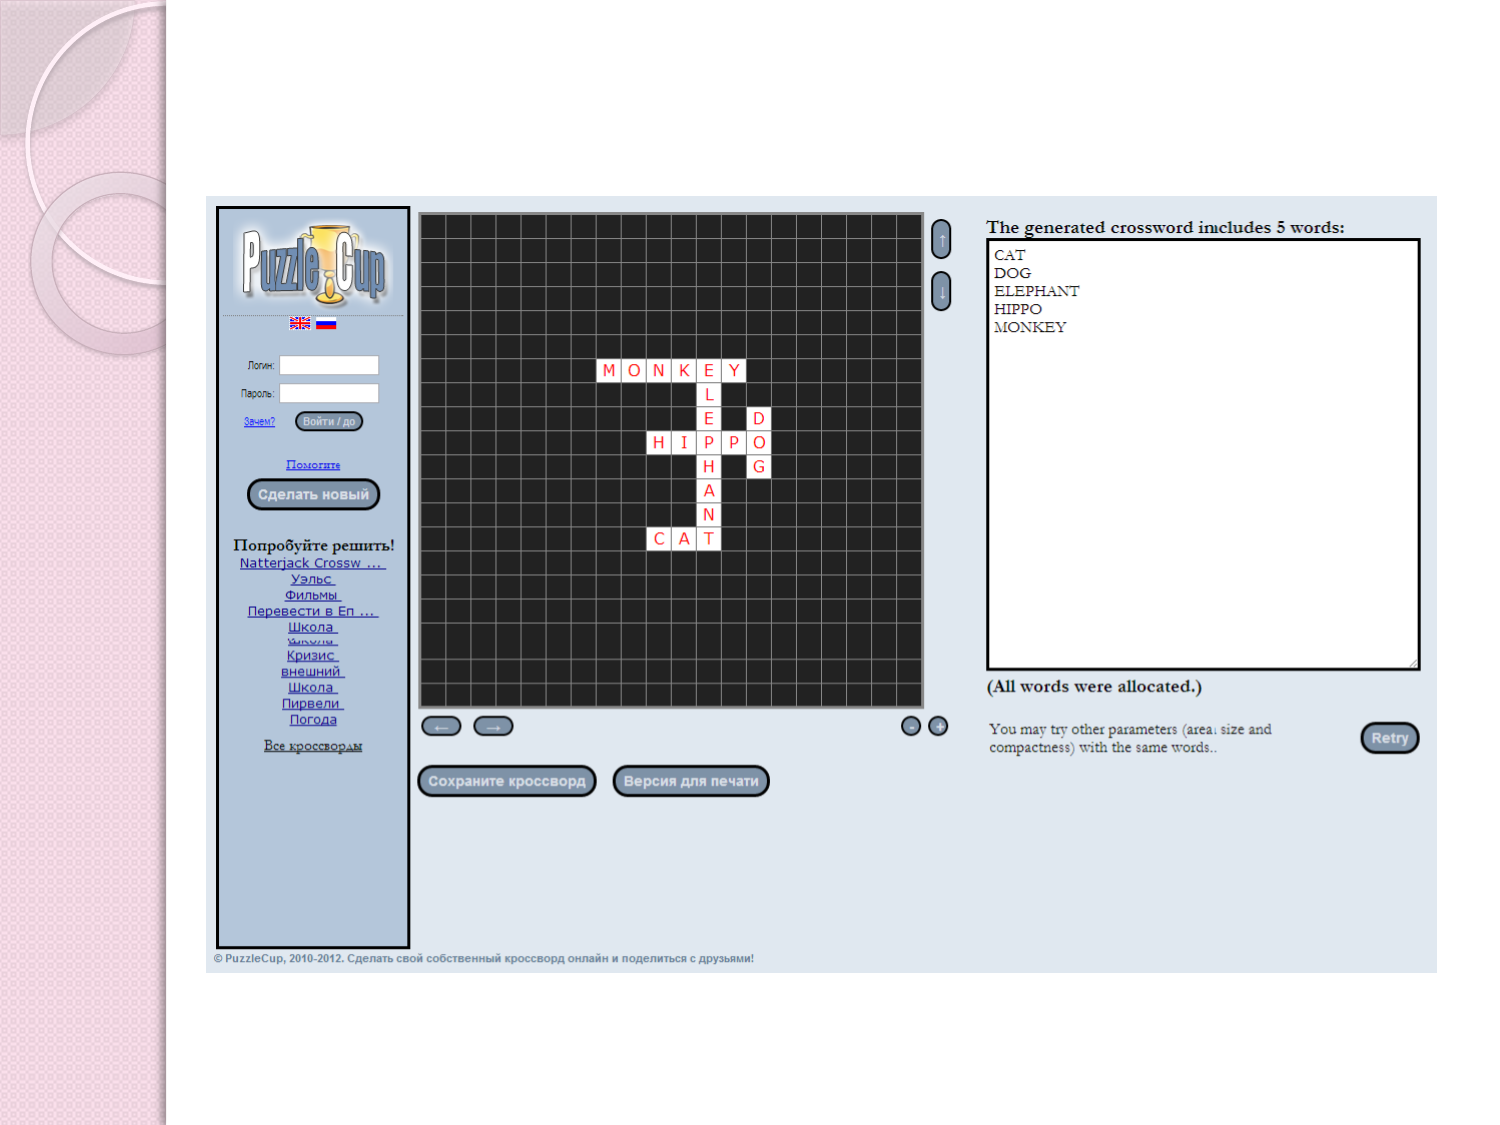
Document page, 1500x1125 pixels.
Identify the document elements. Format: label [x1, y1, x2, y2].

list [206, 196, 1438, 974]
